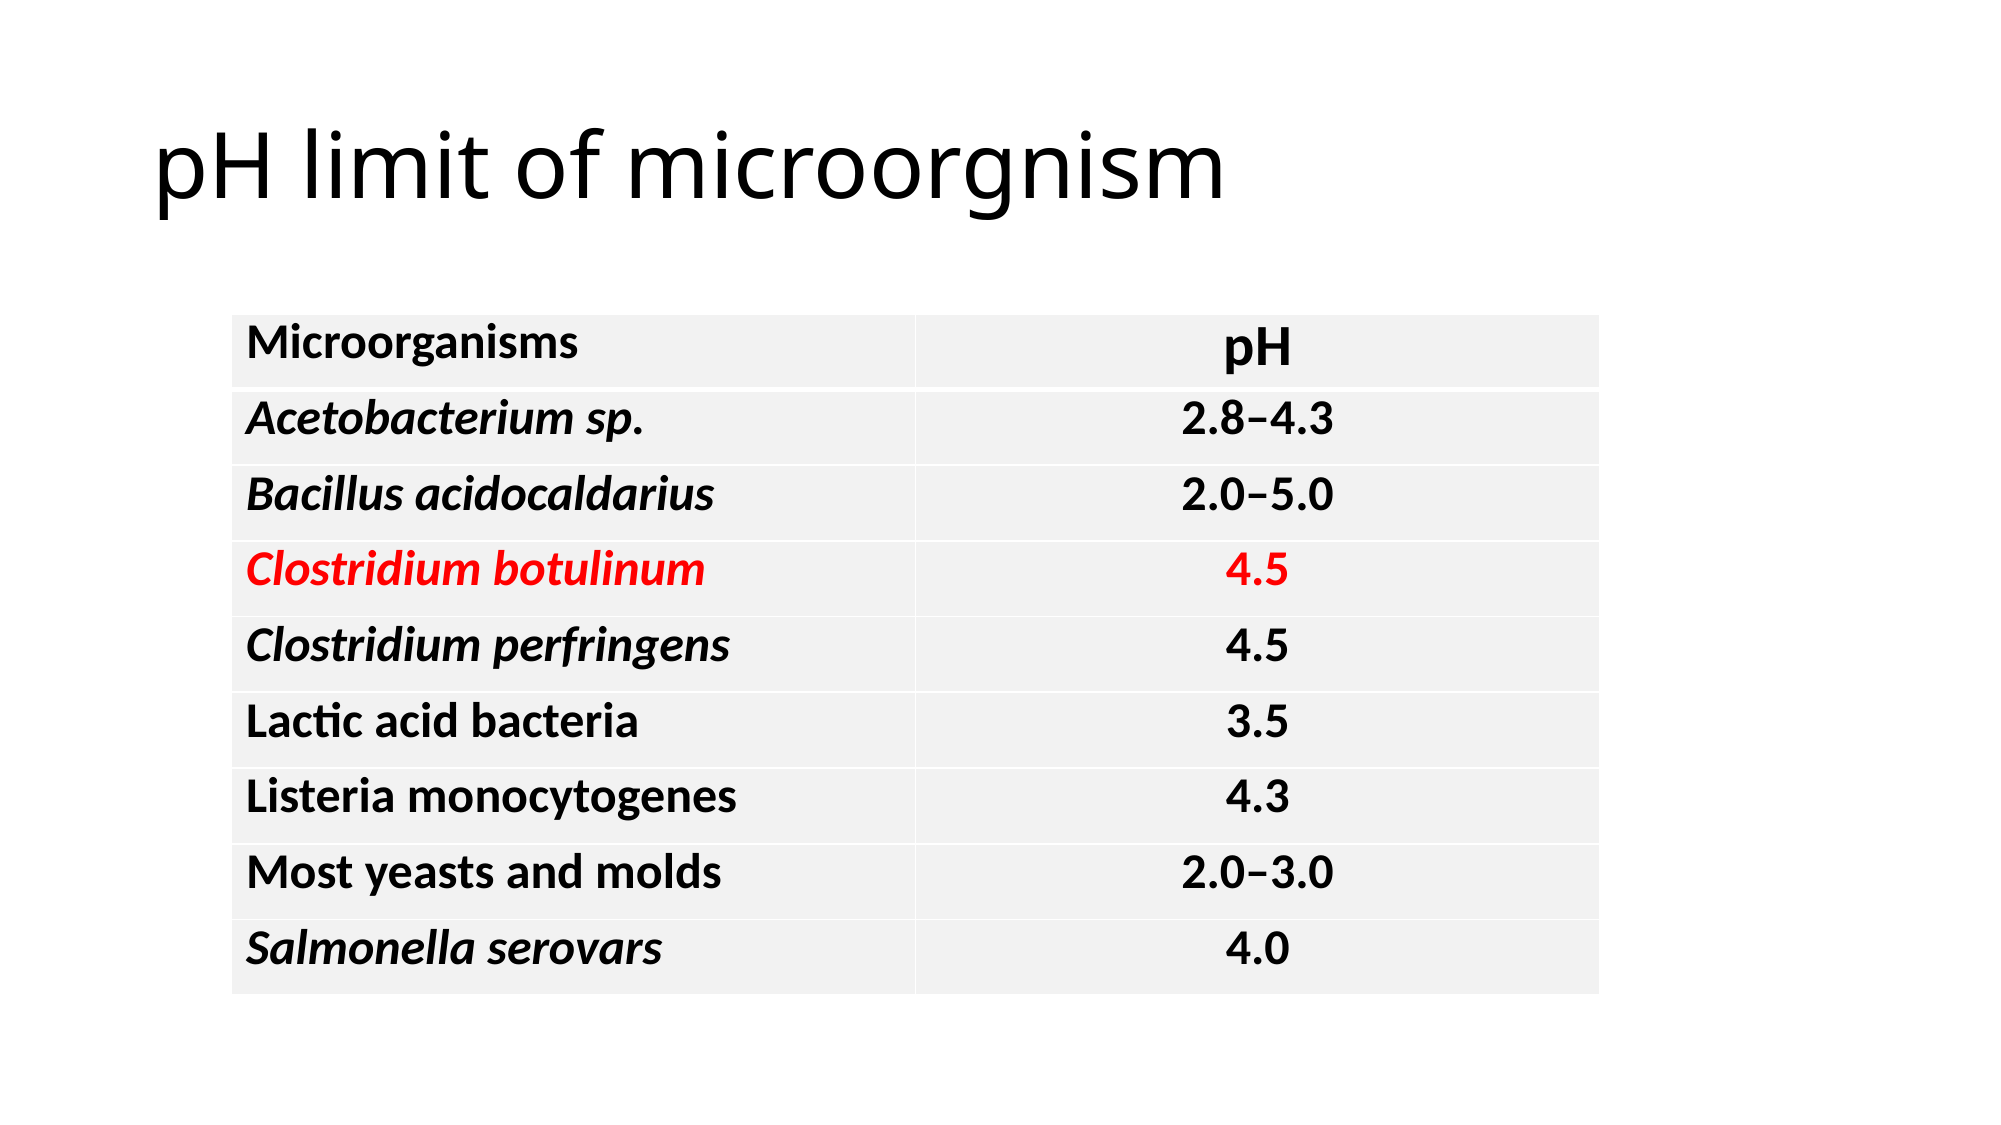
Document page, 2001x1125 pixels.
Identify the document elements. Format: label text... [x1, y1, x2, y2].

title pH limit of microorgnism [137, 59, 1863, 278]
table_cell Acetobacterium sp. [232, 392, 915, 464]
table_cell Clostridium botulinum [232, 542, 915, 616]
table_cell 2.8–4.3 [916, 392, 1599, 464]
table_cell 2.0–3.0 [916, 845, 1599, 919]
table_cell 4.5 [916, 617, 1599, 691]
table_cell Salmonella serovars [232, 920, 915, 994]
table_cell 2.0–5.0 [916, 466, 1599, 540]
table_cell 4.3 [916, 769, 1599, 843]
table_header pH [916, 315, 1599, 387]
table_cell 3.5 [916, 693, 1599, 767]
table_cell 4.5 [916, 542, 1599, 616]
table_cell Lactic acid bacteria [232, 693, 915, 767]
table_header Microorganisms [232, 315, 915, 387]
table_cell Most yeasts and molds [232, 845, 915, 919]
table_cell Listeria monocytogenes [232, 769, 915, 843]
table_cell Bacillus acidocaldarius [232, 466, 915, 540]
table_cell Clostridium perfringens [232, 617, 915, 691]
table_cell 4.0 [916, 920, 1599, 994]
